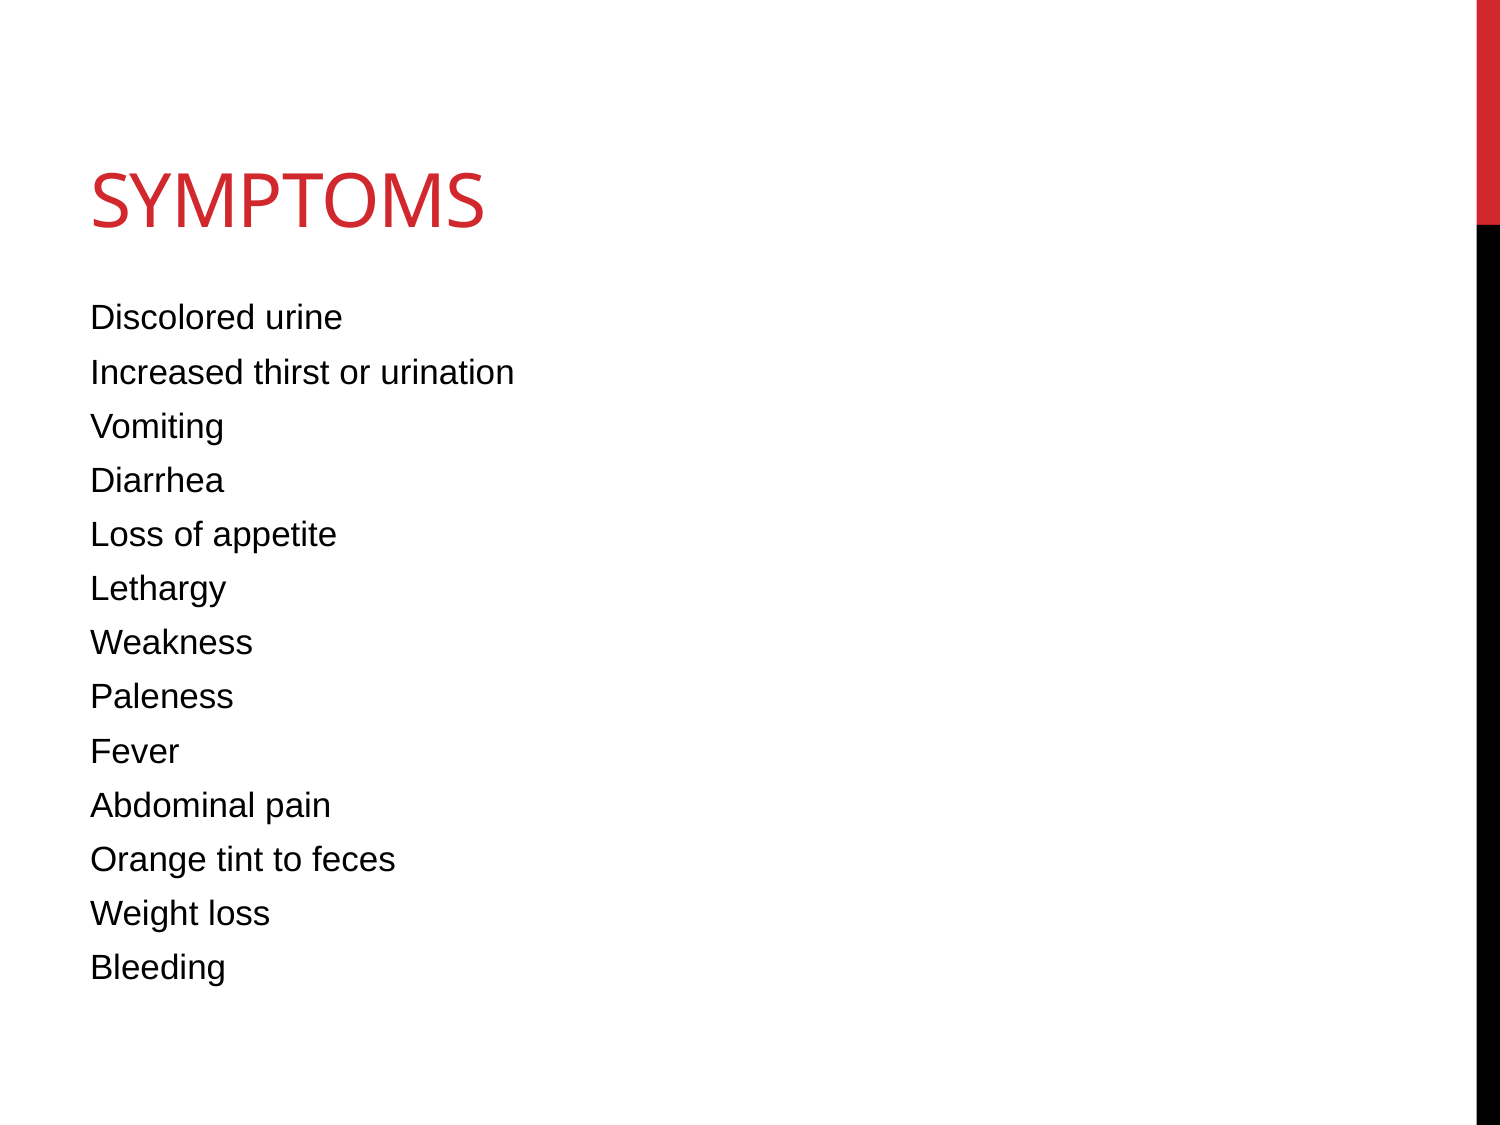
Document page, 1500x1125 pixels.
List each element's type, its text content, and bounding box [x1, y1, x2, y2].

list Discolored urine Increased thirst or urination Vomiting Diarrhea Loss of appetite Lethargy Weakness Paleness Fever Abdominal pain Orange tint to feces Weight loss Bleeding [75, 287, 1325, 1005]
title Symptoms [75, 25, 1025, 250]
